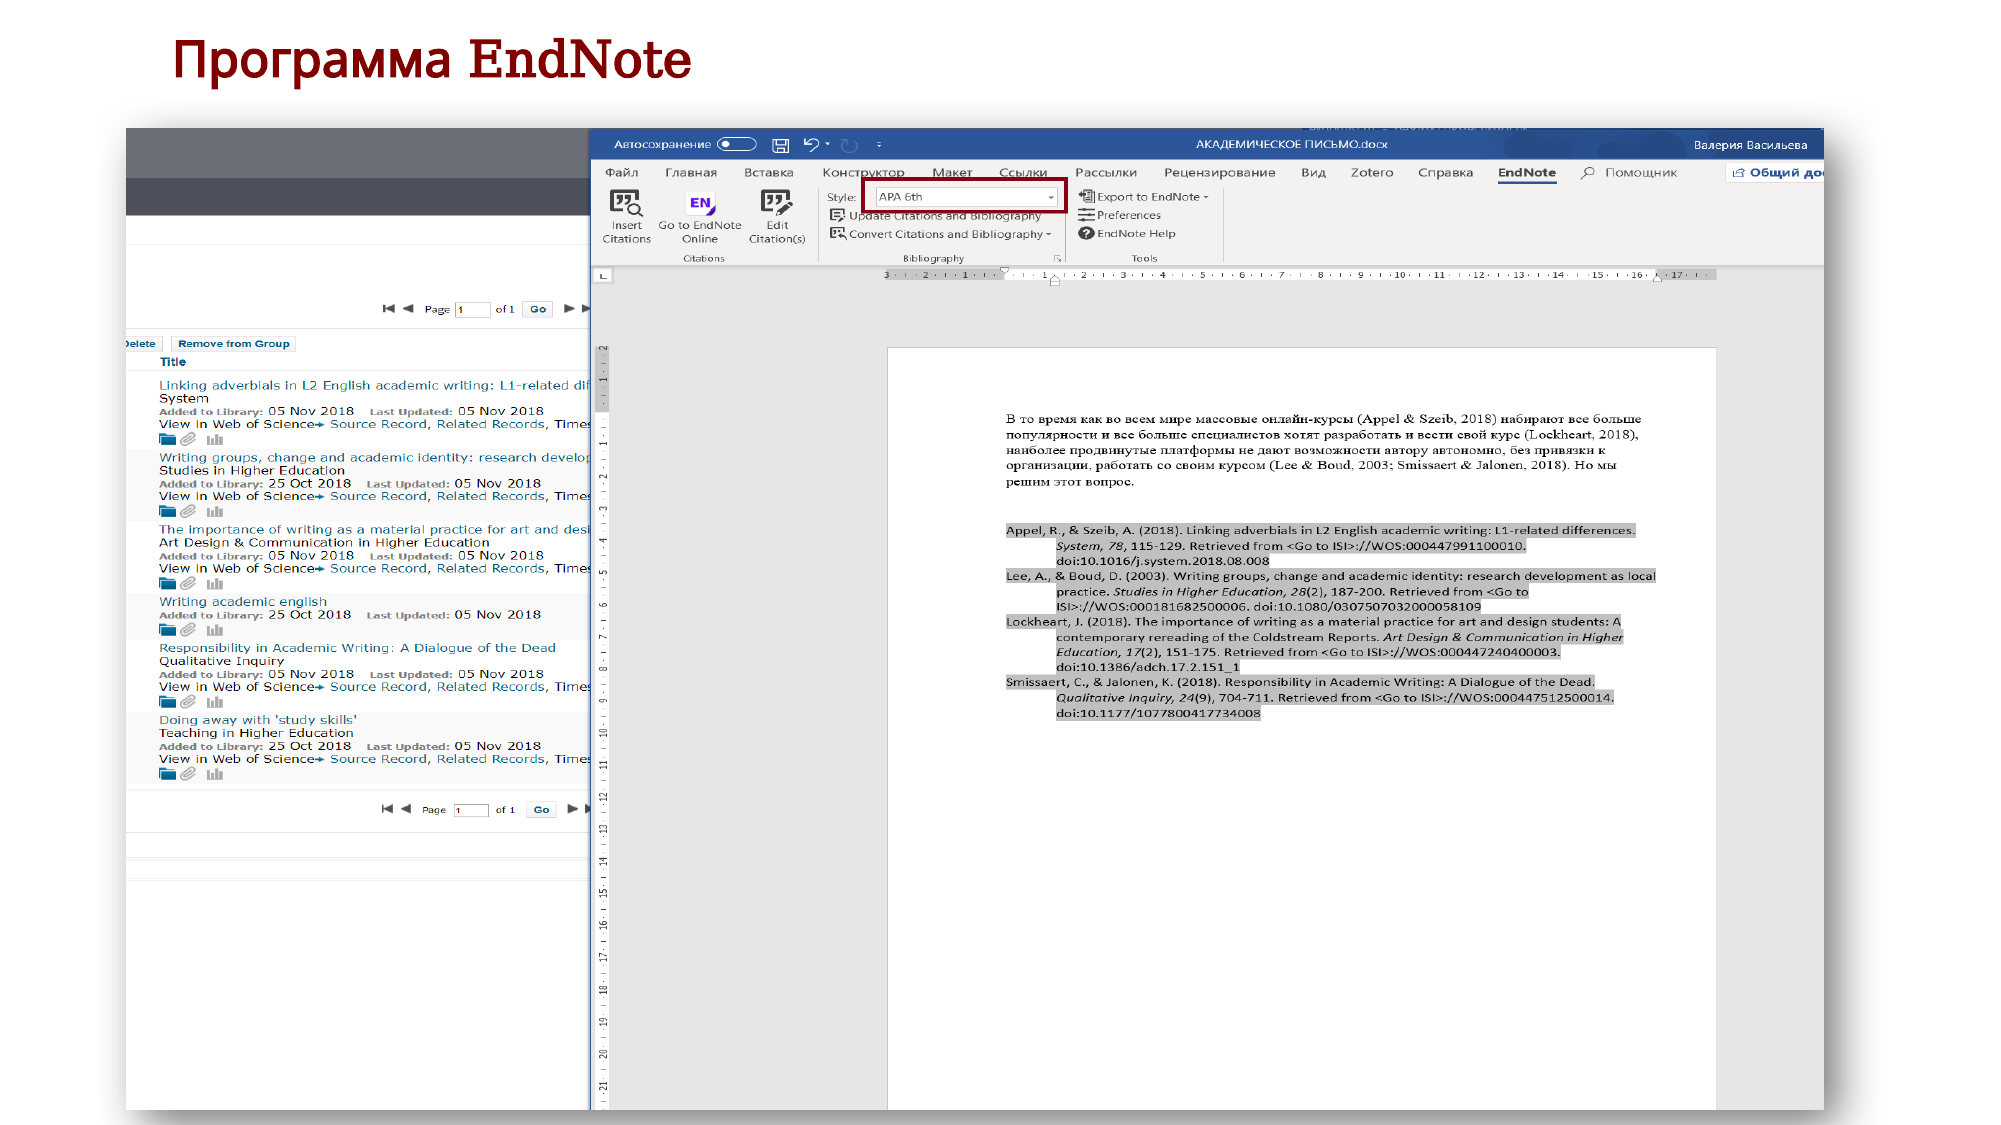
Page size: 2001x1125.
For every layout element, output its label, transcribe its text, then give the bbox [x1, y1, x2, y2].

title Программа EndNote [156, 19, 1756, 102]
picture [126, 128, 1824, 1110]
